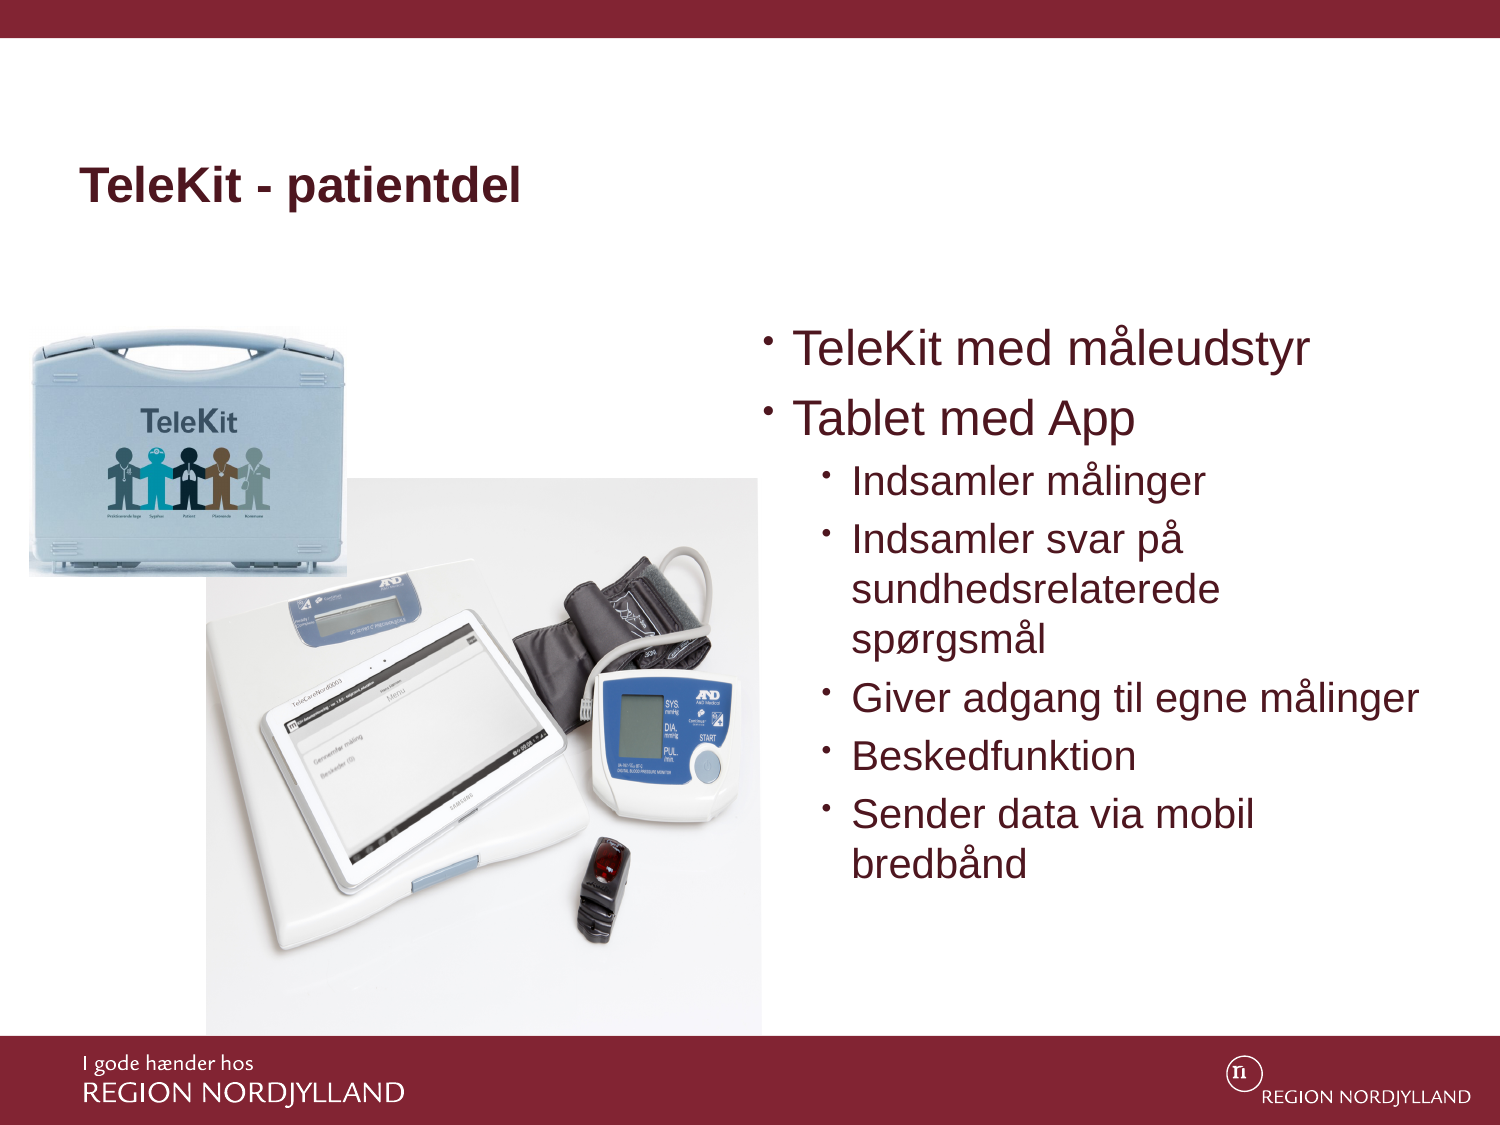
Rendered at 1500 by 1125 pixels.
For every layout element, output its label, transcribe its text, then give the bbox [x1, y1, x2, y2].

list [206, 478, 763, 1036]
list TeleKit med måleudstyr Tablet med App Indsamler målinger Indsamler svar på sundhedsrelaterede spørgsmål Giver adgang til egne målinger Beskedfunktion Sender data via mobil bredbånd [762, 314, 1426, 988]
picture [29, 326, 347, 578]
title TeleKit - patientdel [79, 39, 1422, 213]
